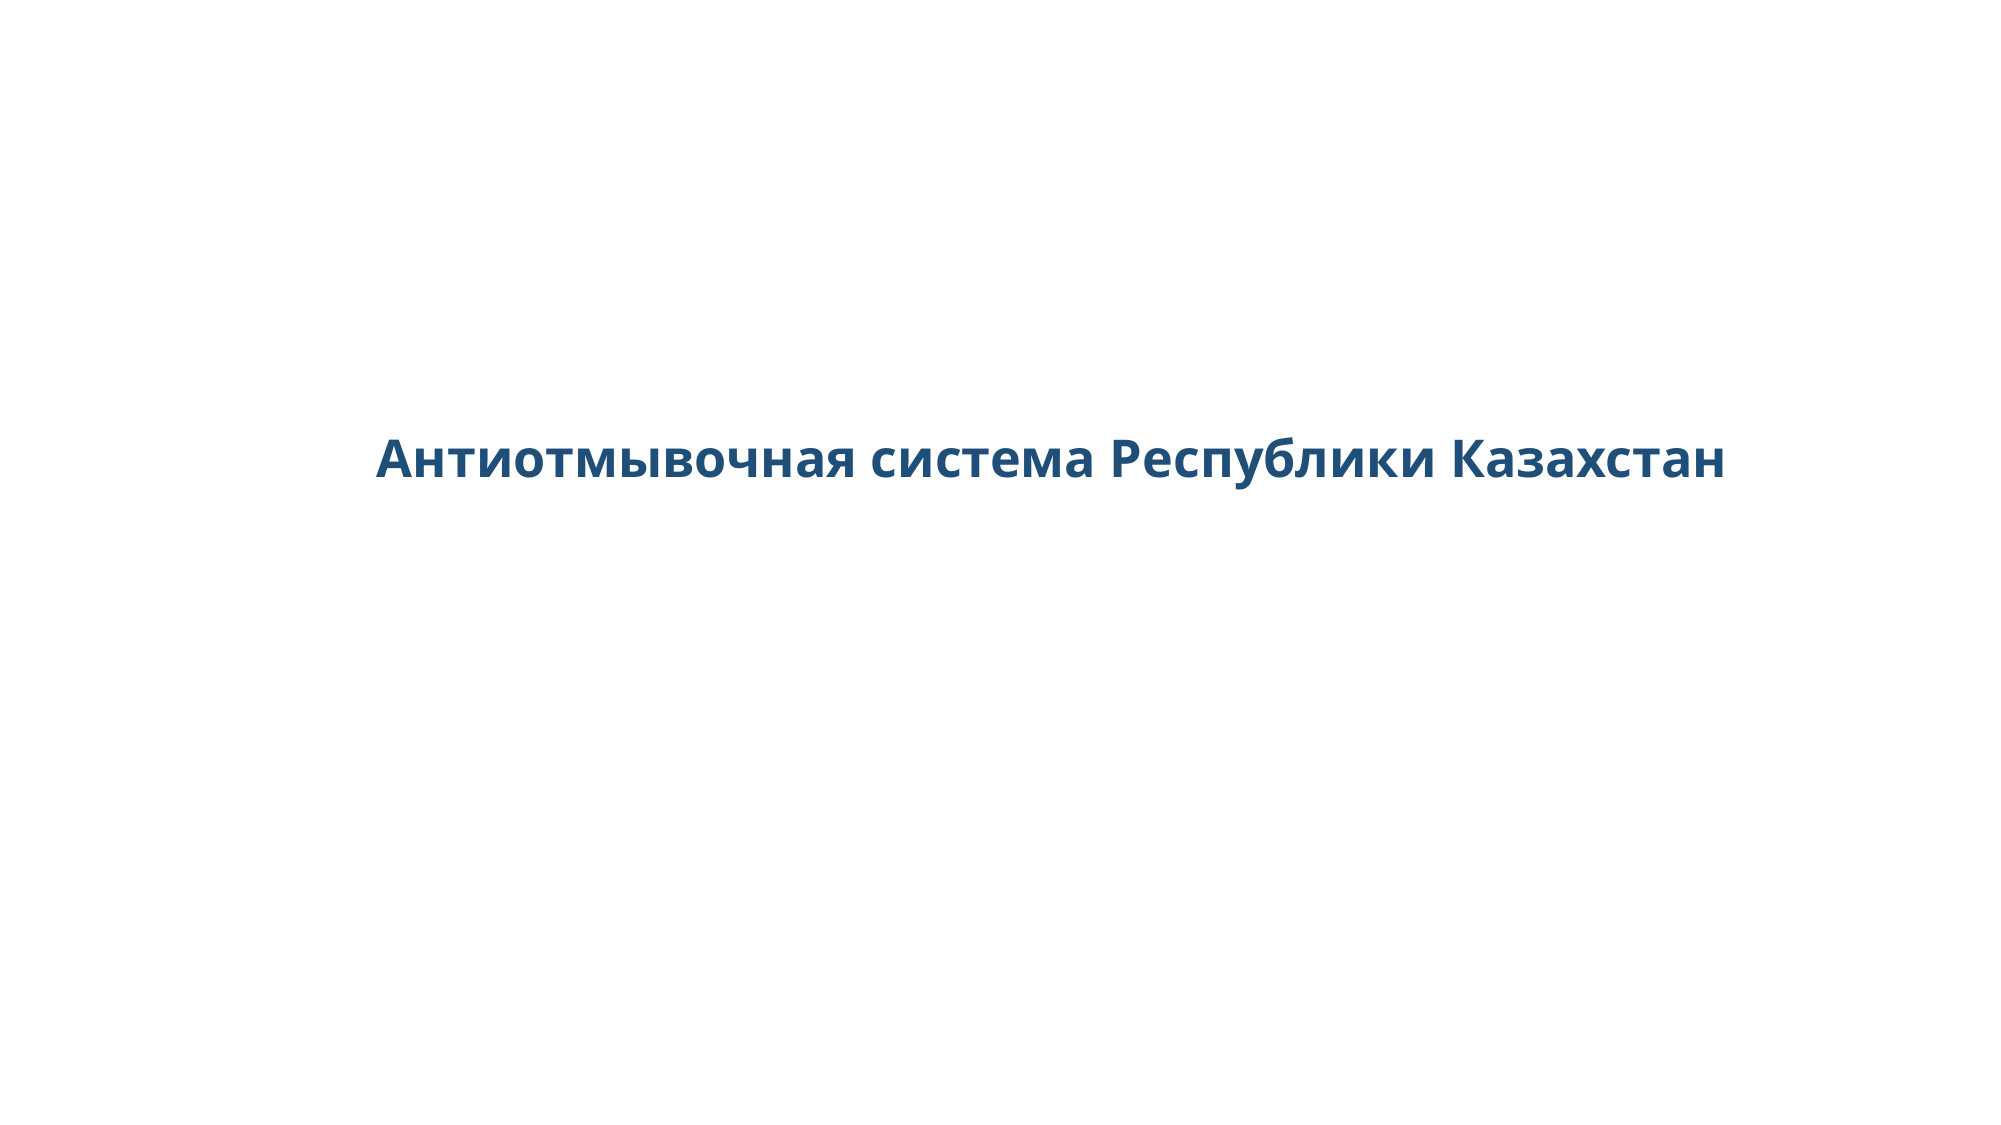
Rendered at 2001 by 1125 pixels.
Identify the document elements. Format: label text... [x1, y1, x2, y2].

text_box Антиотмывочная система Республики Казахстан [330, 425, 1774, 488]
